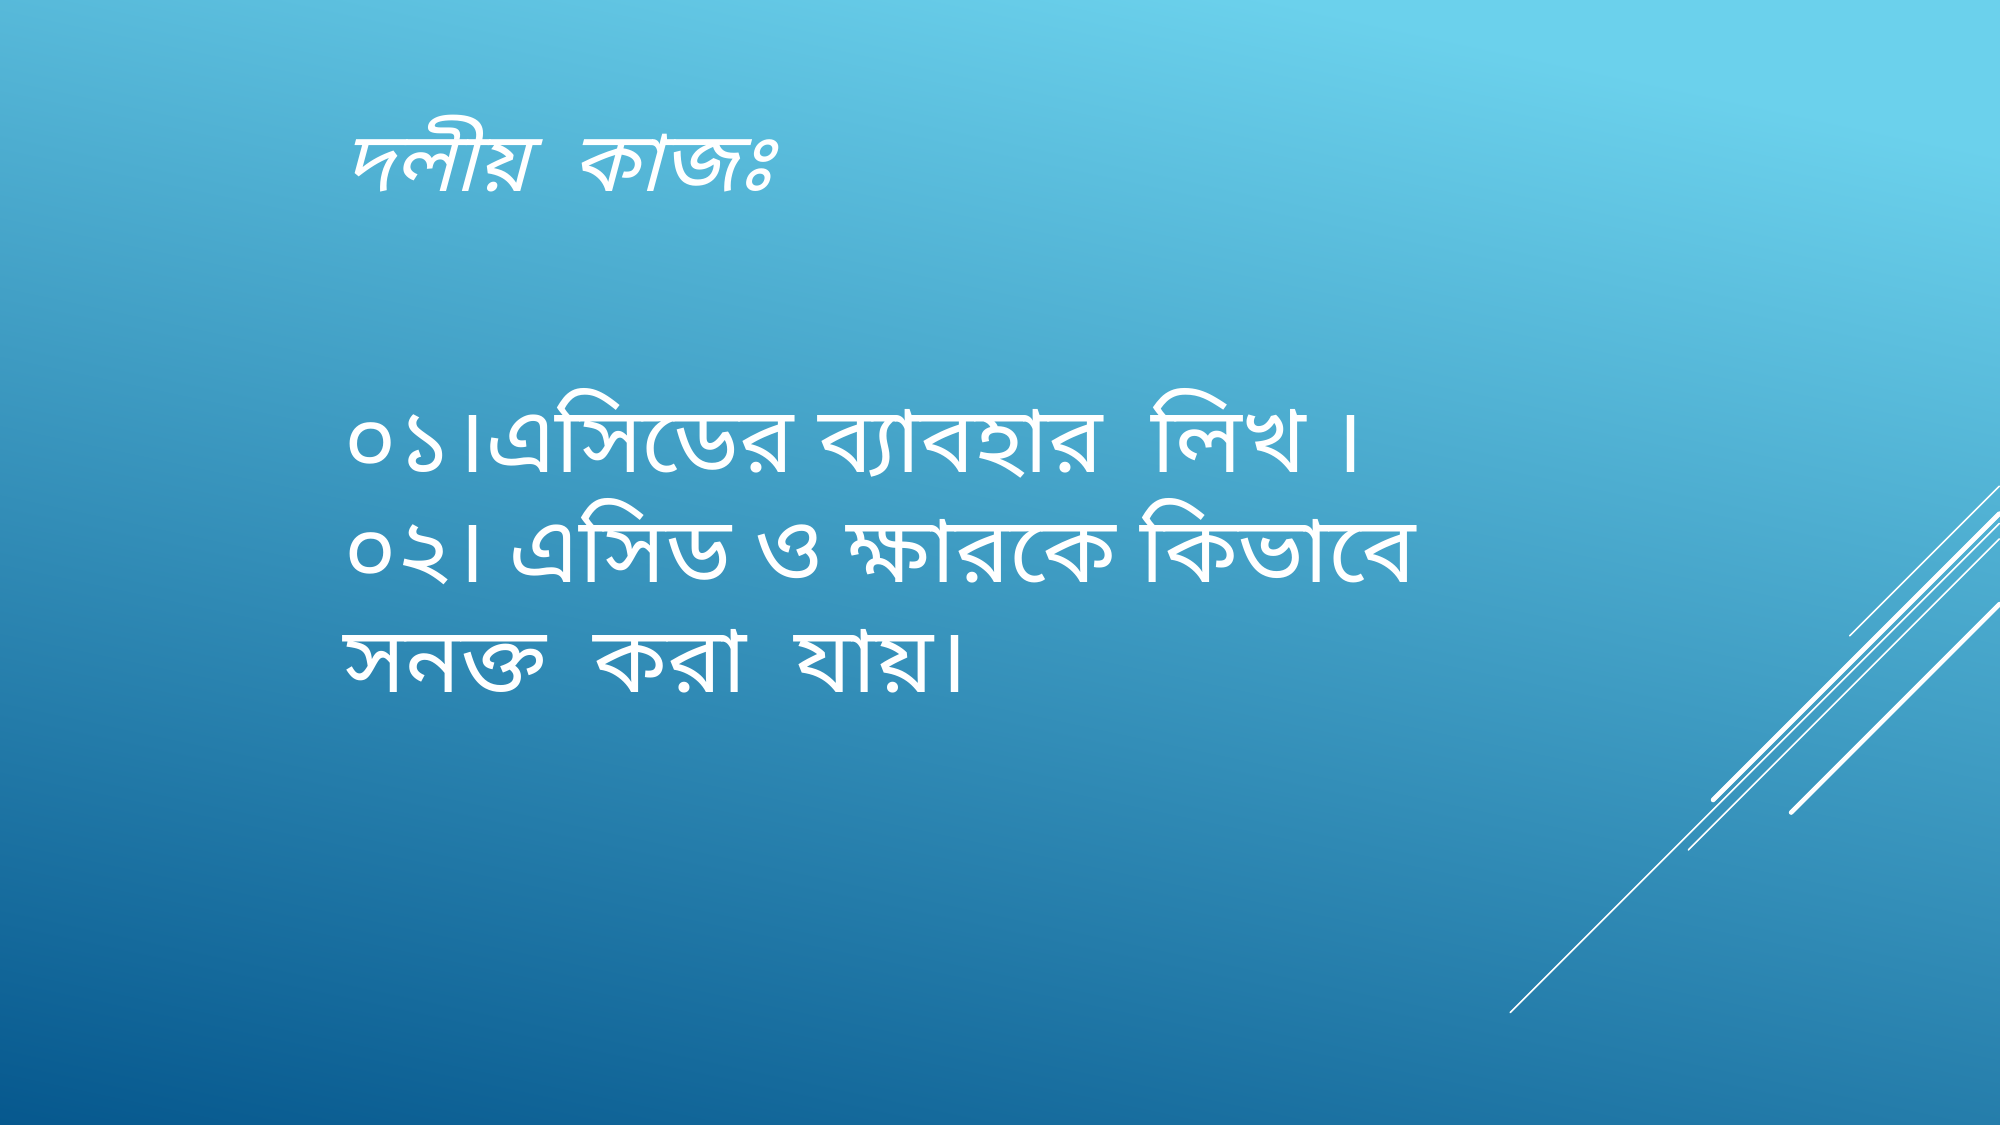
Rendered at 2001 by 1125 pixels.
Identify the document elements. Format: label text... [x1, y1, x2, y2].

text_box দলীয় কাজঃ [328, 100, 1332, 216]
text_box ০১।এসিডের ব্যাবহার লিখ । ০২। এসিড ও ক্ষারকে কিভাবে সনক্ত করা যায়। [328, 373, 1598, 719]
